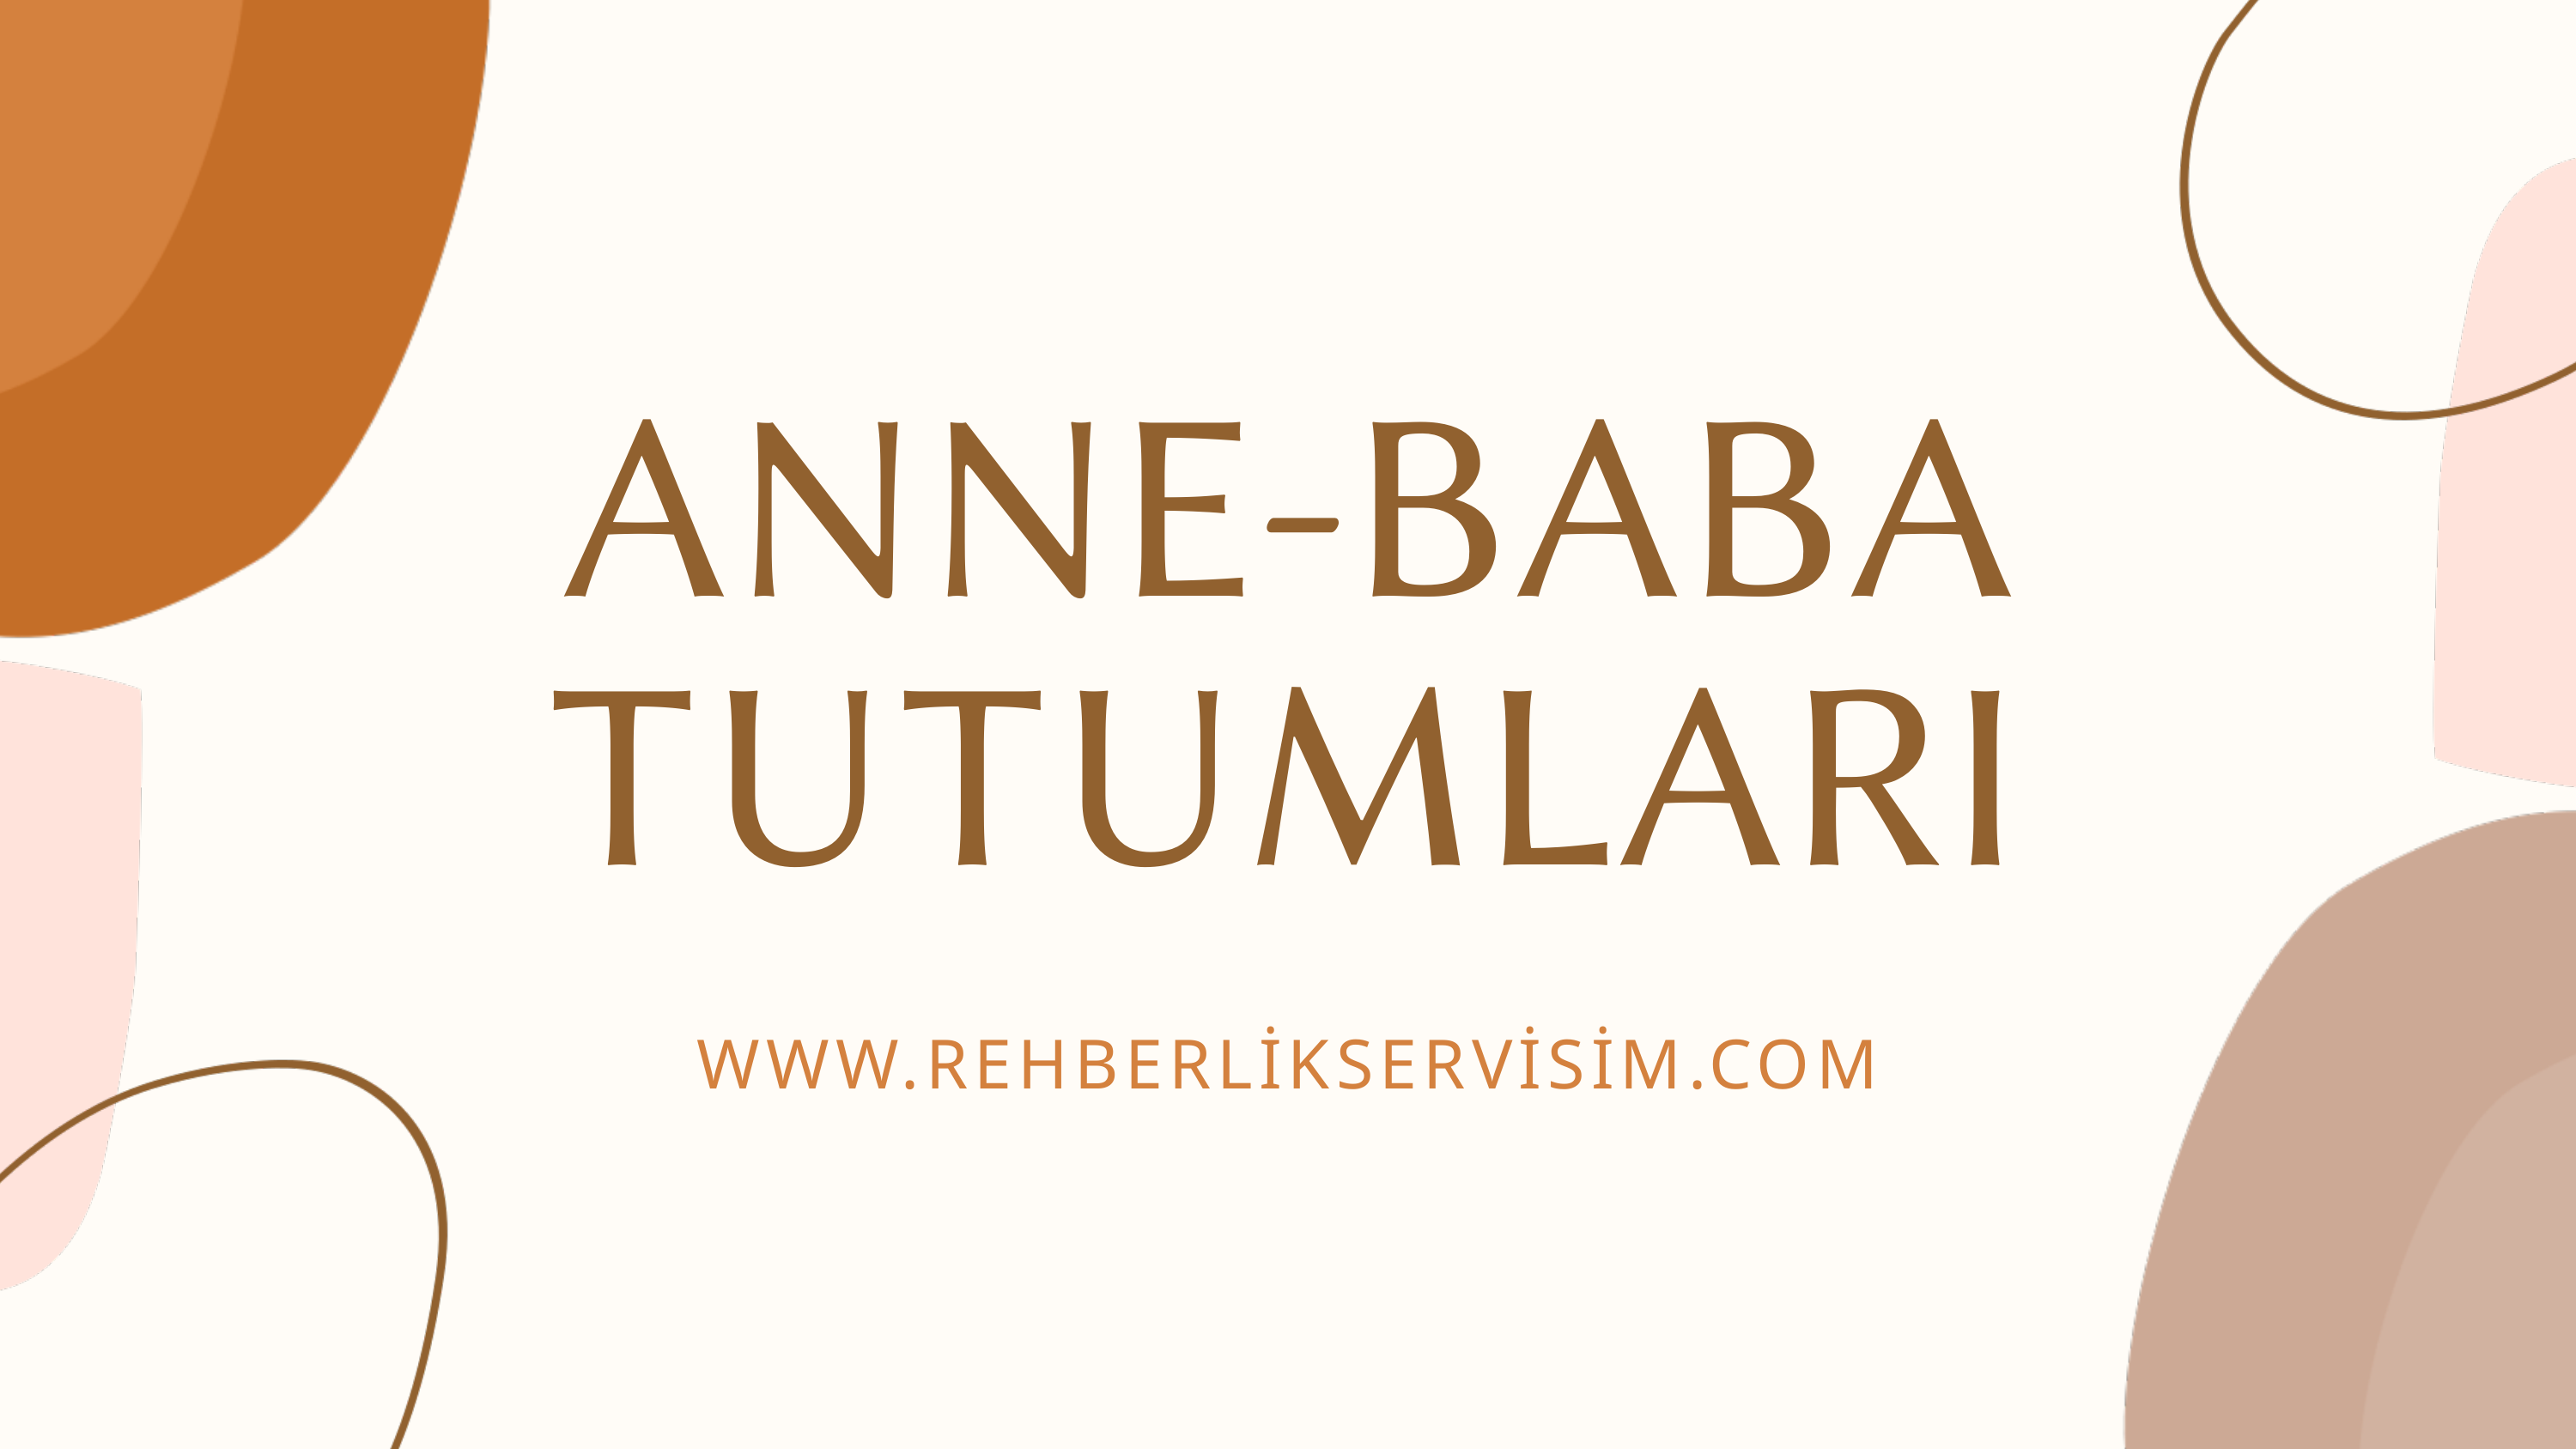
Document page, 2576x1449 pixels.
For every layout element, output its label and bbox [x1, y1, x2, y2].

picture [2140, 0, 2576, 793]
picture [2064, 794, 2576, 1449]
picture [0, 0, 551, 1449]
text_box [530, 352, 2046, 1096]
